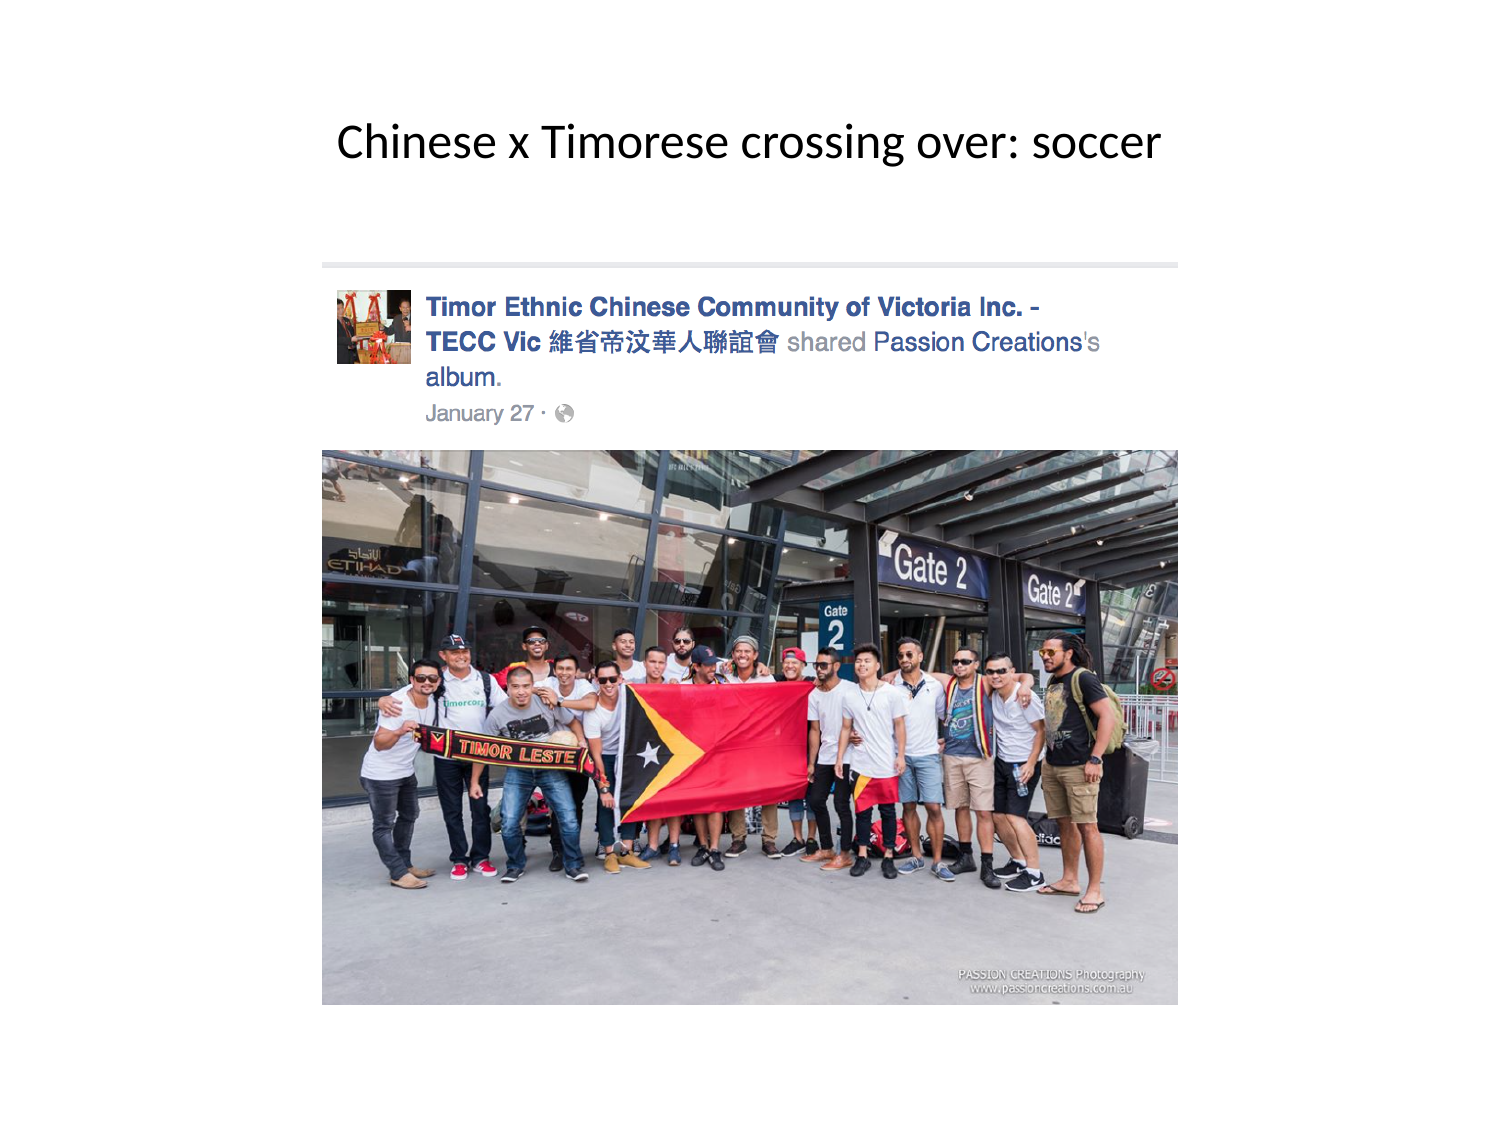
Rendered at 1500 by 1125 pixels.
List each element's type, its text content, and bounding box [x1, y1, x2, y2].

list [74, 262, 1426, 1006]
title Chinese x Timorese crossing over: soccer [75, 45, 1425, 233]
